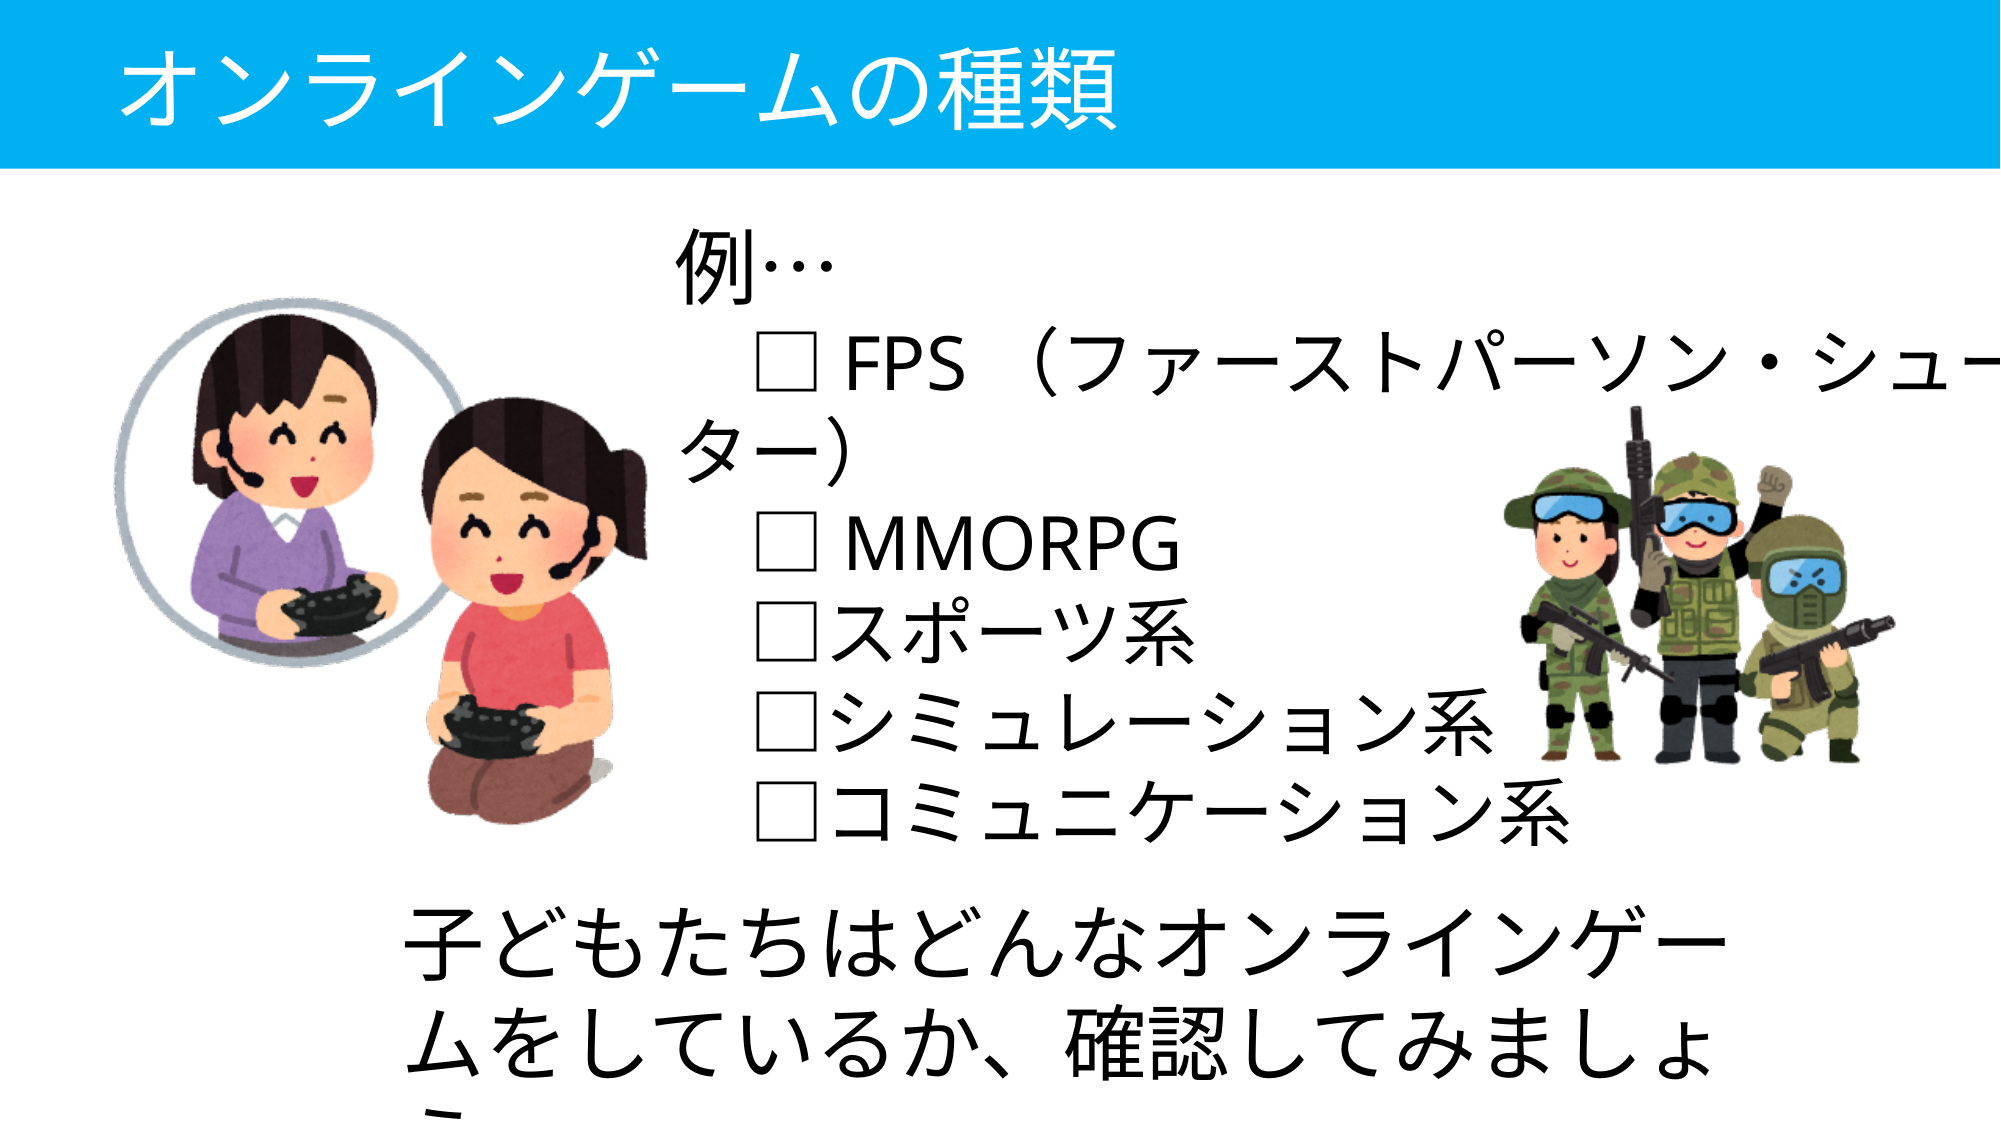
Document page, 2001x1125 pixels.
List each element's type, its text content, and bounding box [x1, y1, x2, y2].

picture [1494, 397, 1902, 779]
text_box [0, 0, 2000, 170]
text_box オンラインゲームの種類 [98, 24, 1599, 149]
picture [98, 280, 663, 845]
text_box 子どもたちはどんなオンラインゲームをしているか、確認してみましょう。 [386, 883, 1788, 1125]
text_box 例… □FPS（ファーストパーソン・シューター） □MMORPG □スポーツ系 □シミュレーション系 □コミュニケーション系 [659, 207, 2000, 863]
